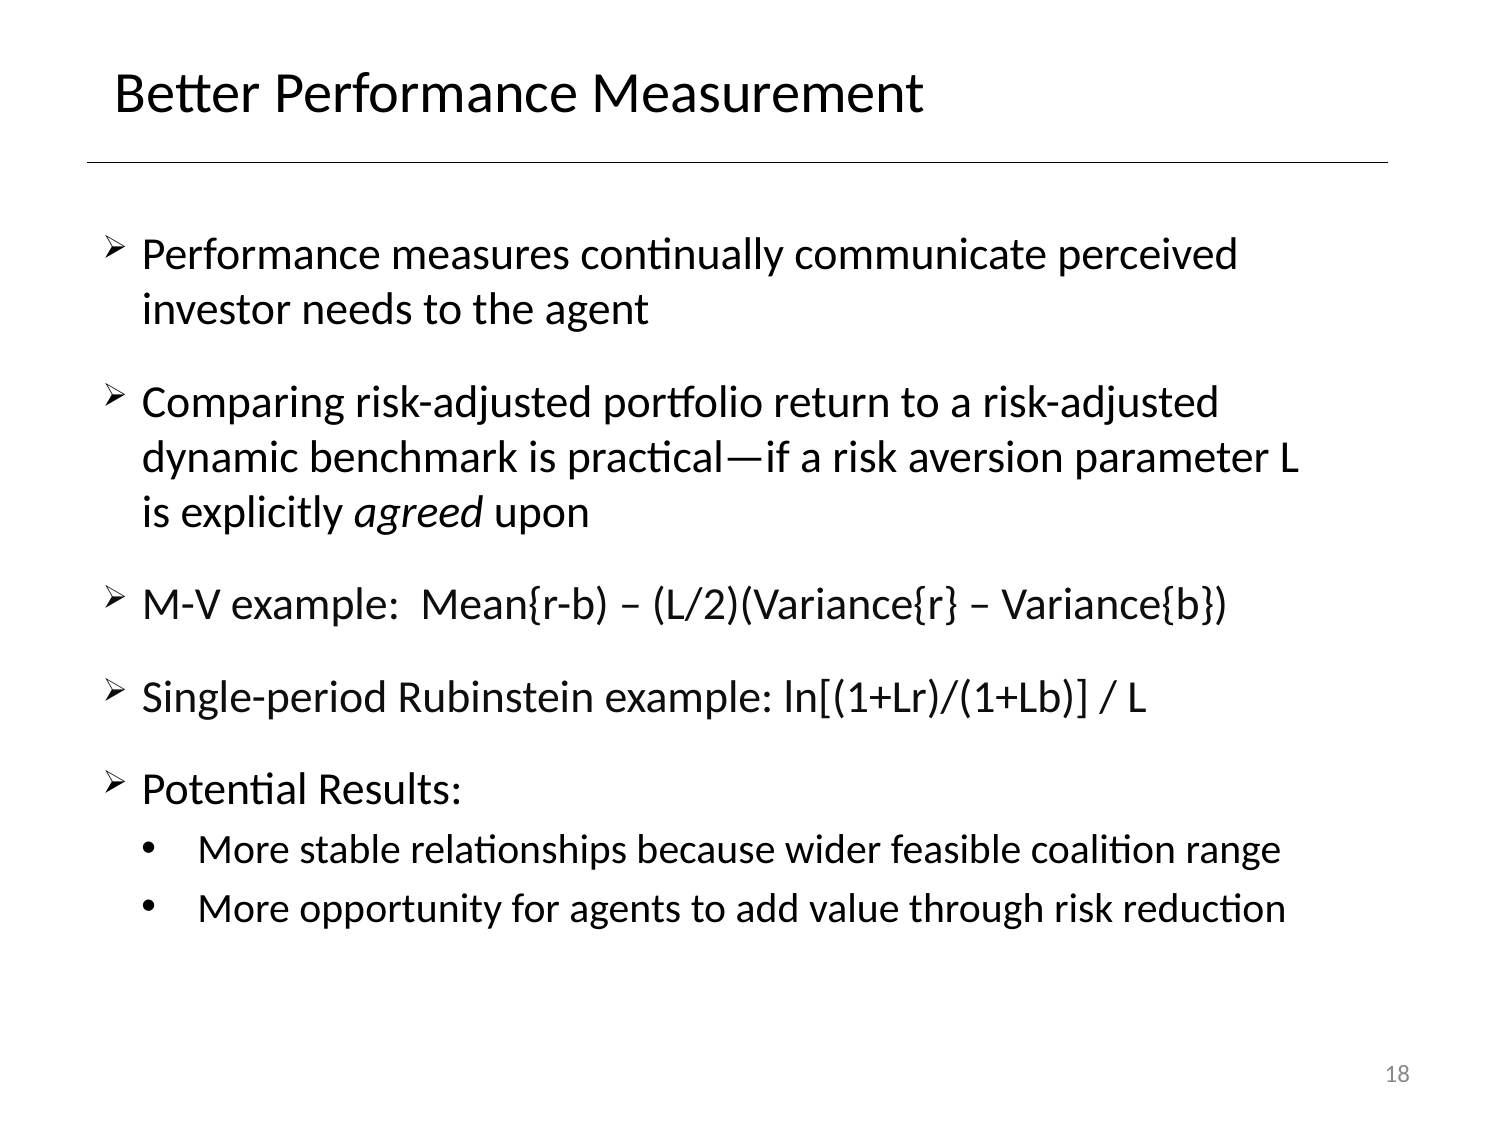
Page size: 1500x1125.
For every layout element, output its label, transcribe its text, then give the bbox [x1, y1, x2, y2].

slide_number 18 [1074, 1042, 1425, 1103]
title Better Performance Measurement [99, 45, 1400, 133]
list Performance measures continually communicate perceived investor needs to the agent Comparing risk-adjusted portfolio return to a risk-adjusted dynamic benchmark is practical—if a risk aversion parameter L is explicitly agreed upon M-V example: Mean{r-b) – (L/2)(Variance{r} – Variance{b}) Single-period Rubinstein example: ln[(1+Lr)/(1+Lb)] / L Potential Results: More stable relationships because wider feasible coalition range More opportunity for agents to add value through risk reduction [87, 216, 1325, 988]
